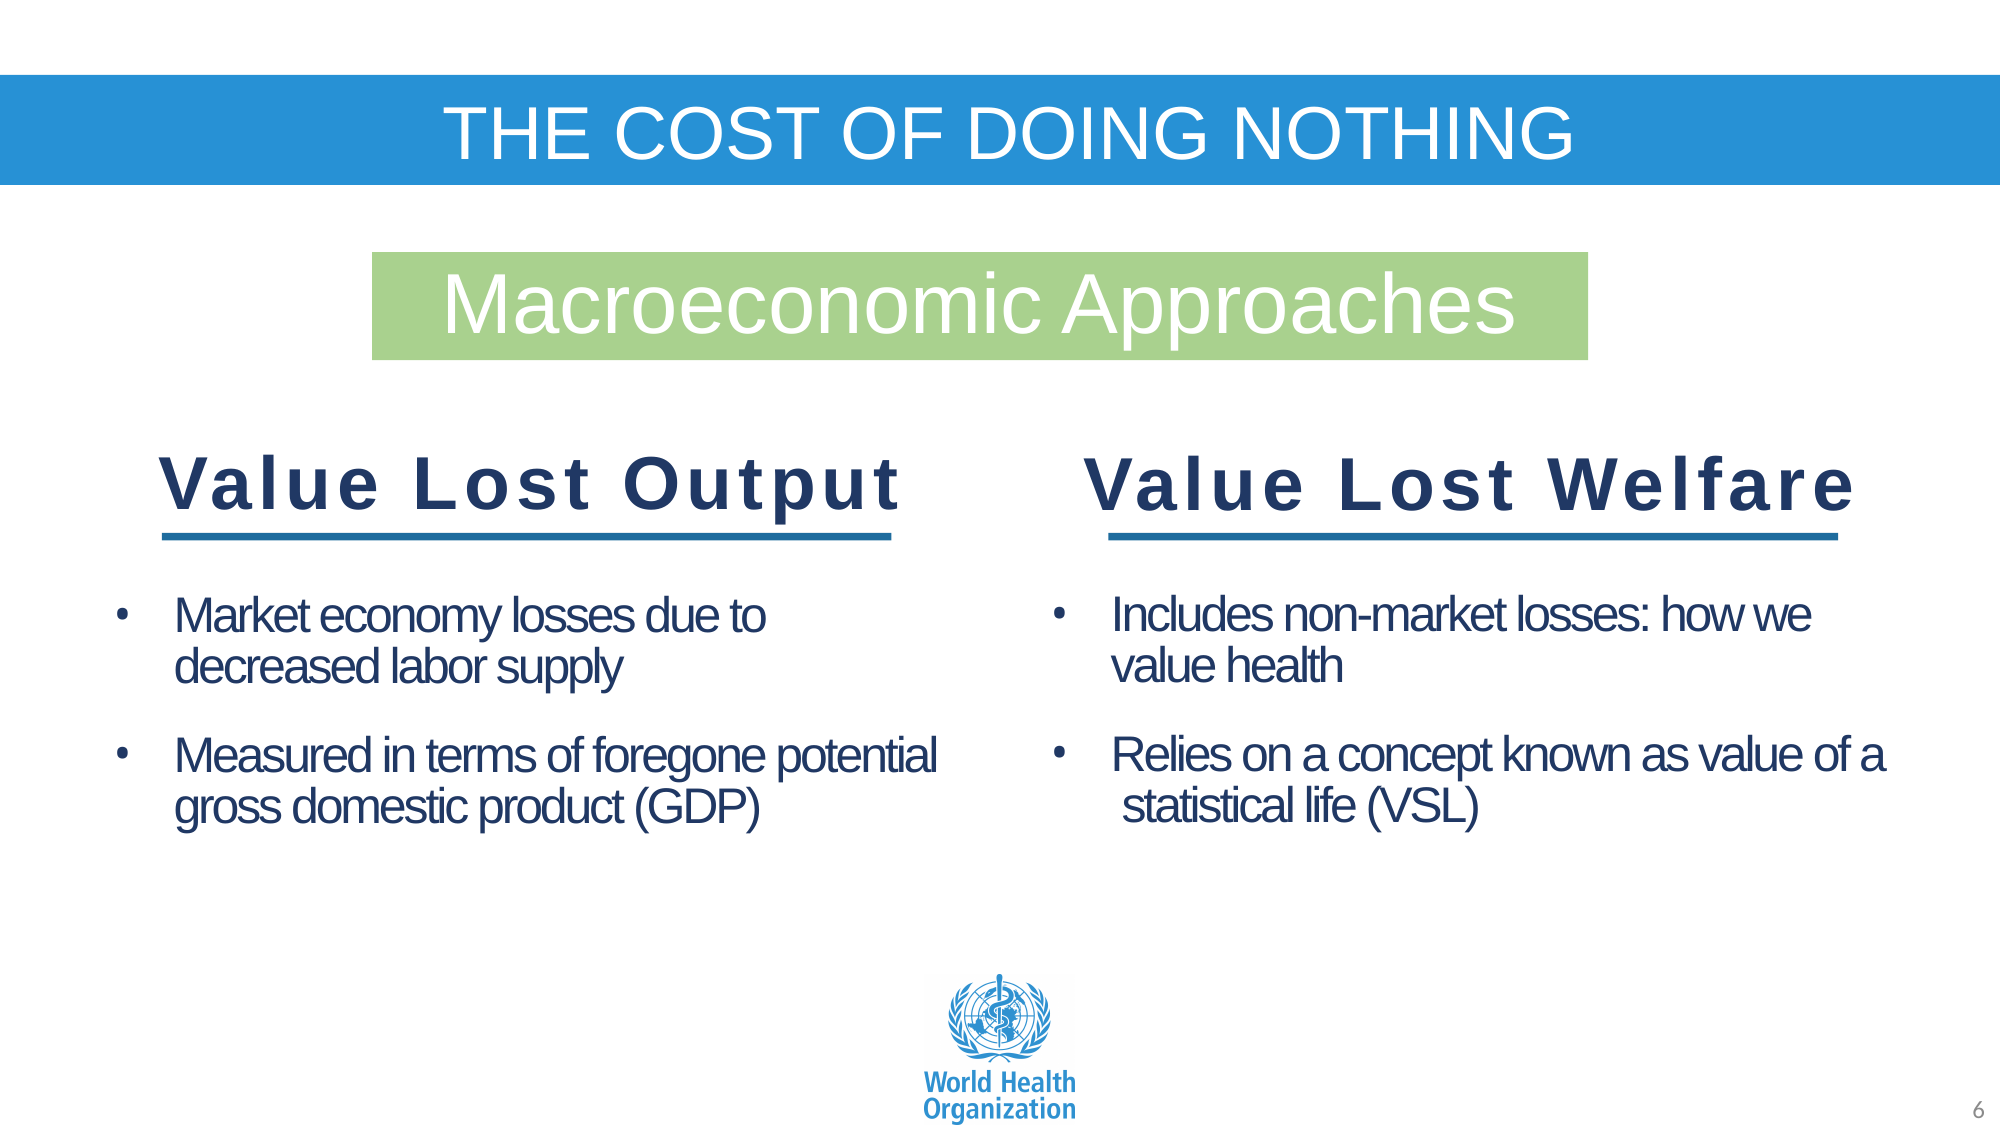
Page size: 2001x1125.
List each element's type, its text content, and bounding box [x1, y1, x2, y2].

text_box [91, 415, 970, 975]
slide_number 6 [1784, 1082, 2000, 1125]
picture [924, 974, 1075, 1125]
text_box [1031, 416, 1907, 974]
title Macroeconomic Approaches [372, 252, 1589, 361]
